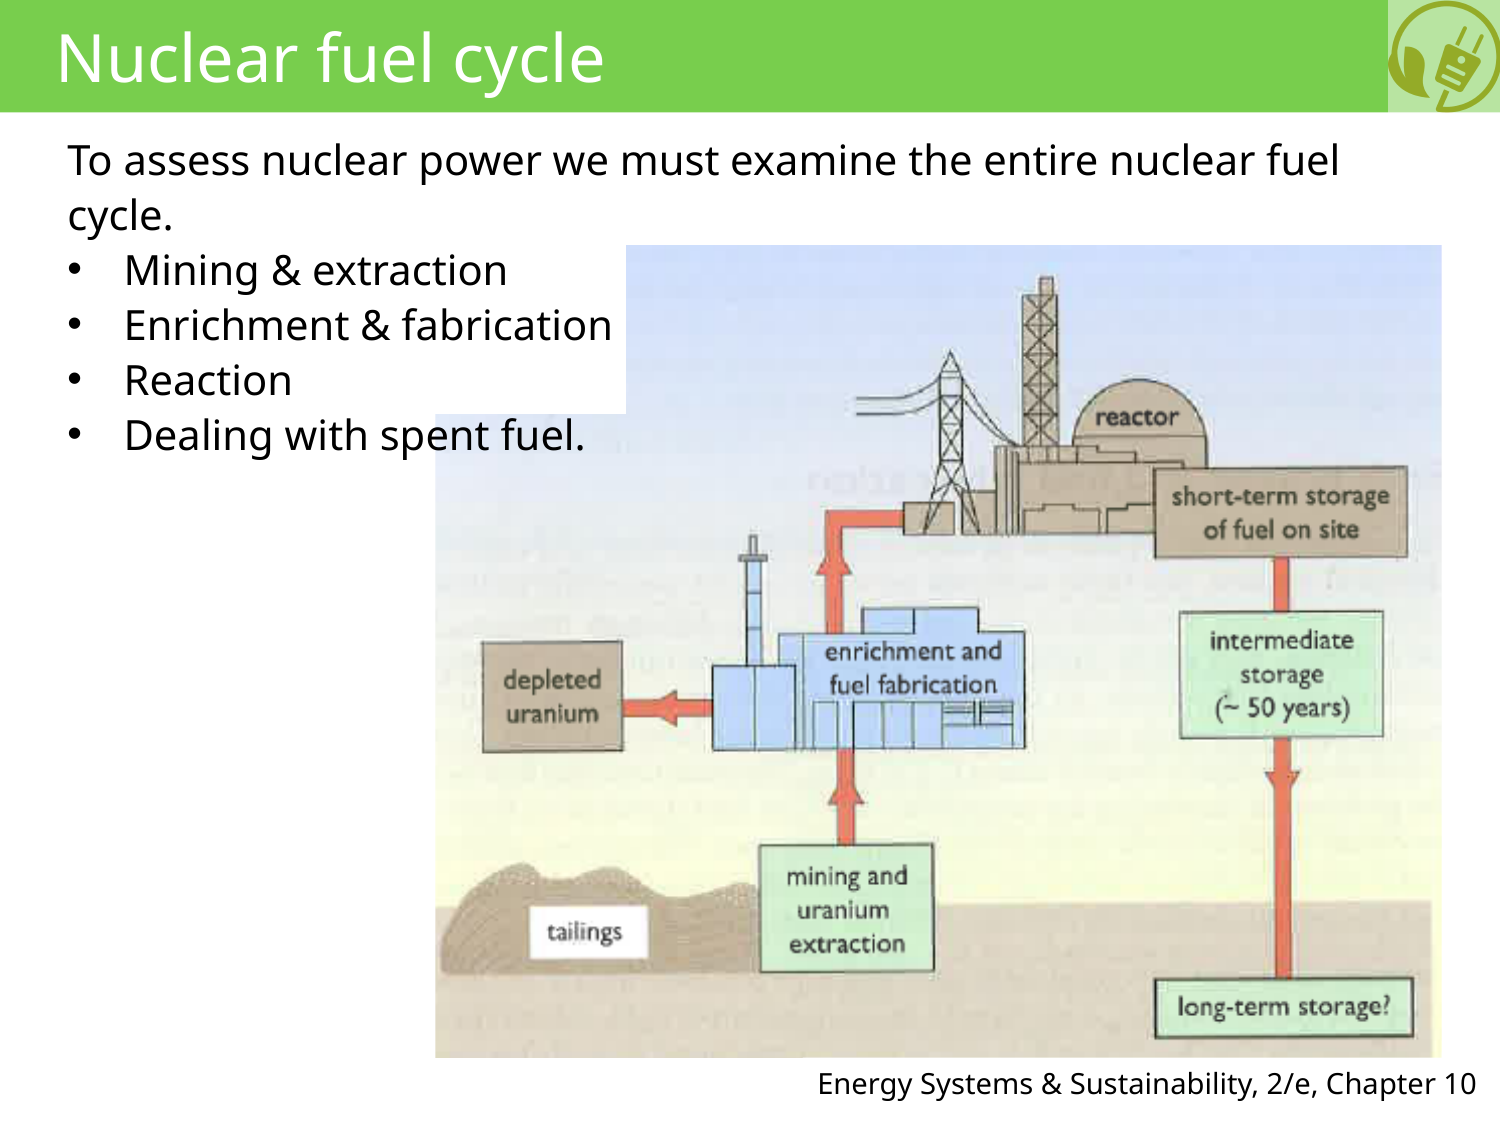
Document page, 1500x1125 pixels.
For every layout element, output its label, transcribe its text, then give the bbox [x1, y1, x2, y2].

picture [435, 245, 1442, 1058]
picture [1388, 0, 1500, 114]
text_box [0, 0, 1388, 113]
text_box To assess nuclear power we must examine the entire nuclear fuel cycle. Mining & extraction Enrichment & fabrication Reaction Dealing with spent fuel. [52, 121, 1428, 466]
text_box Energy Systems & Sustainability, 2/e, Chapter 10 [802, 1057, 1493, 1108]
text_box Nuclear fuel cycle [41, 8, 622, 103]
